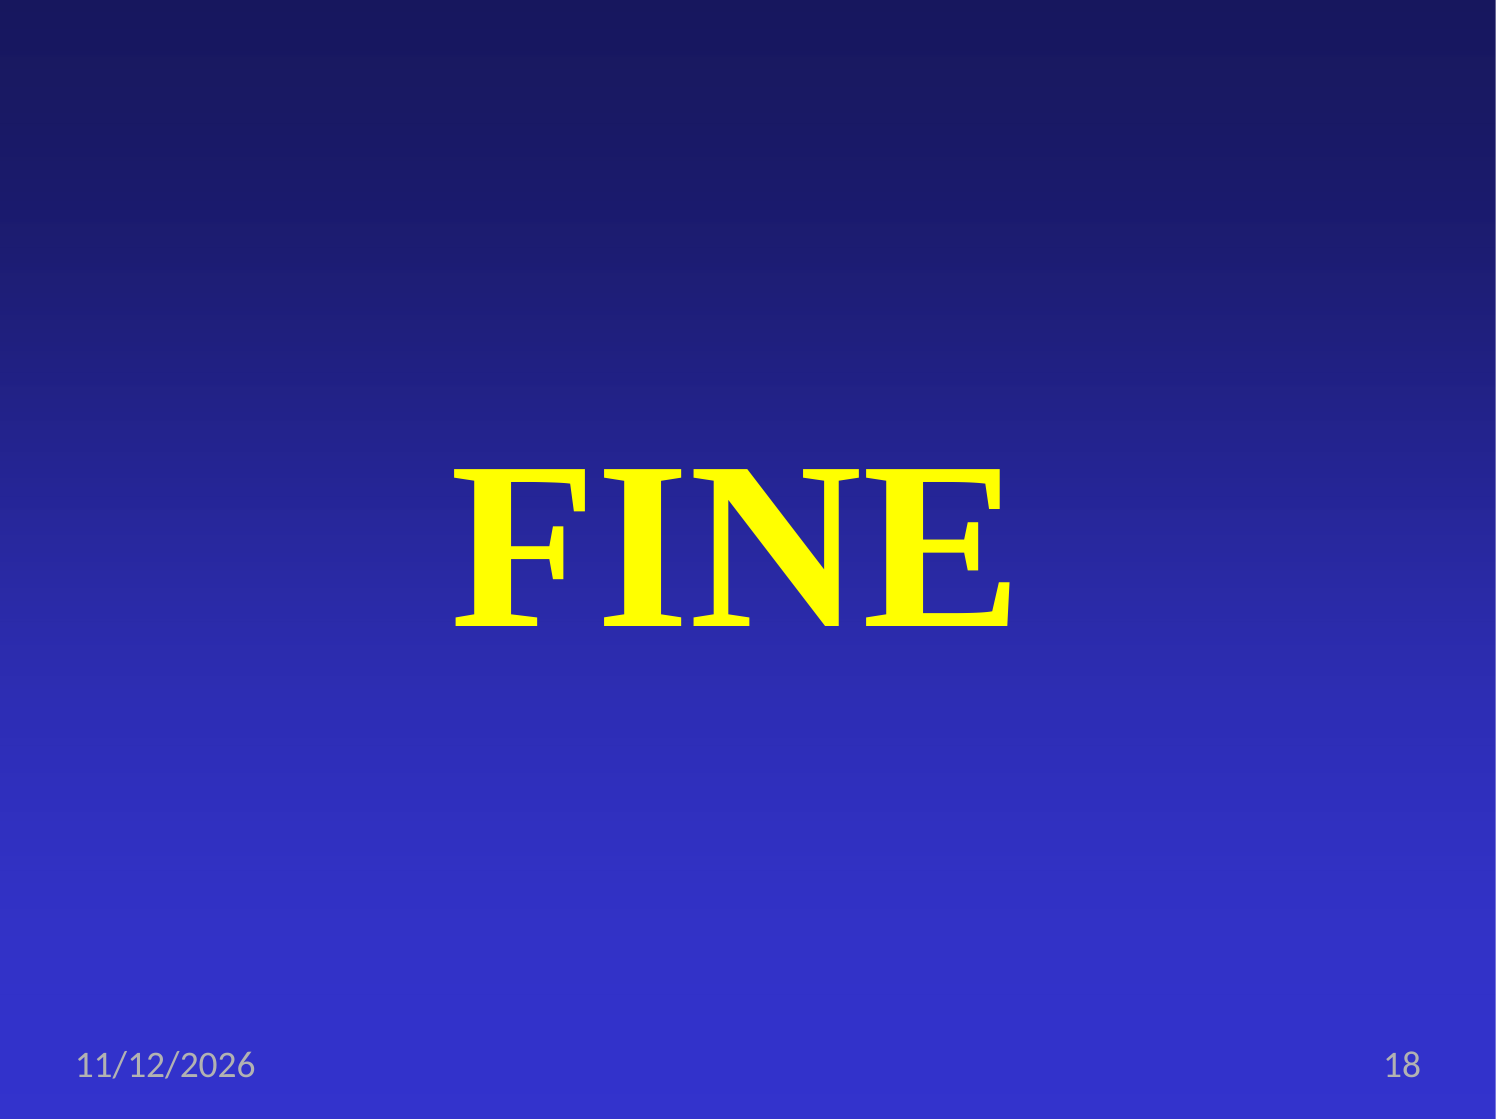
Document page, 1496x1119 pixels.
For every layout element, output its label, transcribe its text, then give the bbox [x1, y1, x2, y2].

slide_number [74, 1040, 419, 1097]
title FINE [35, 384, 1436, 674]
slide_number 18 [1076, 1040, 1421, 1097]
picture [0, 0, 1496, 1119]
